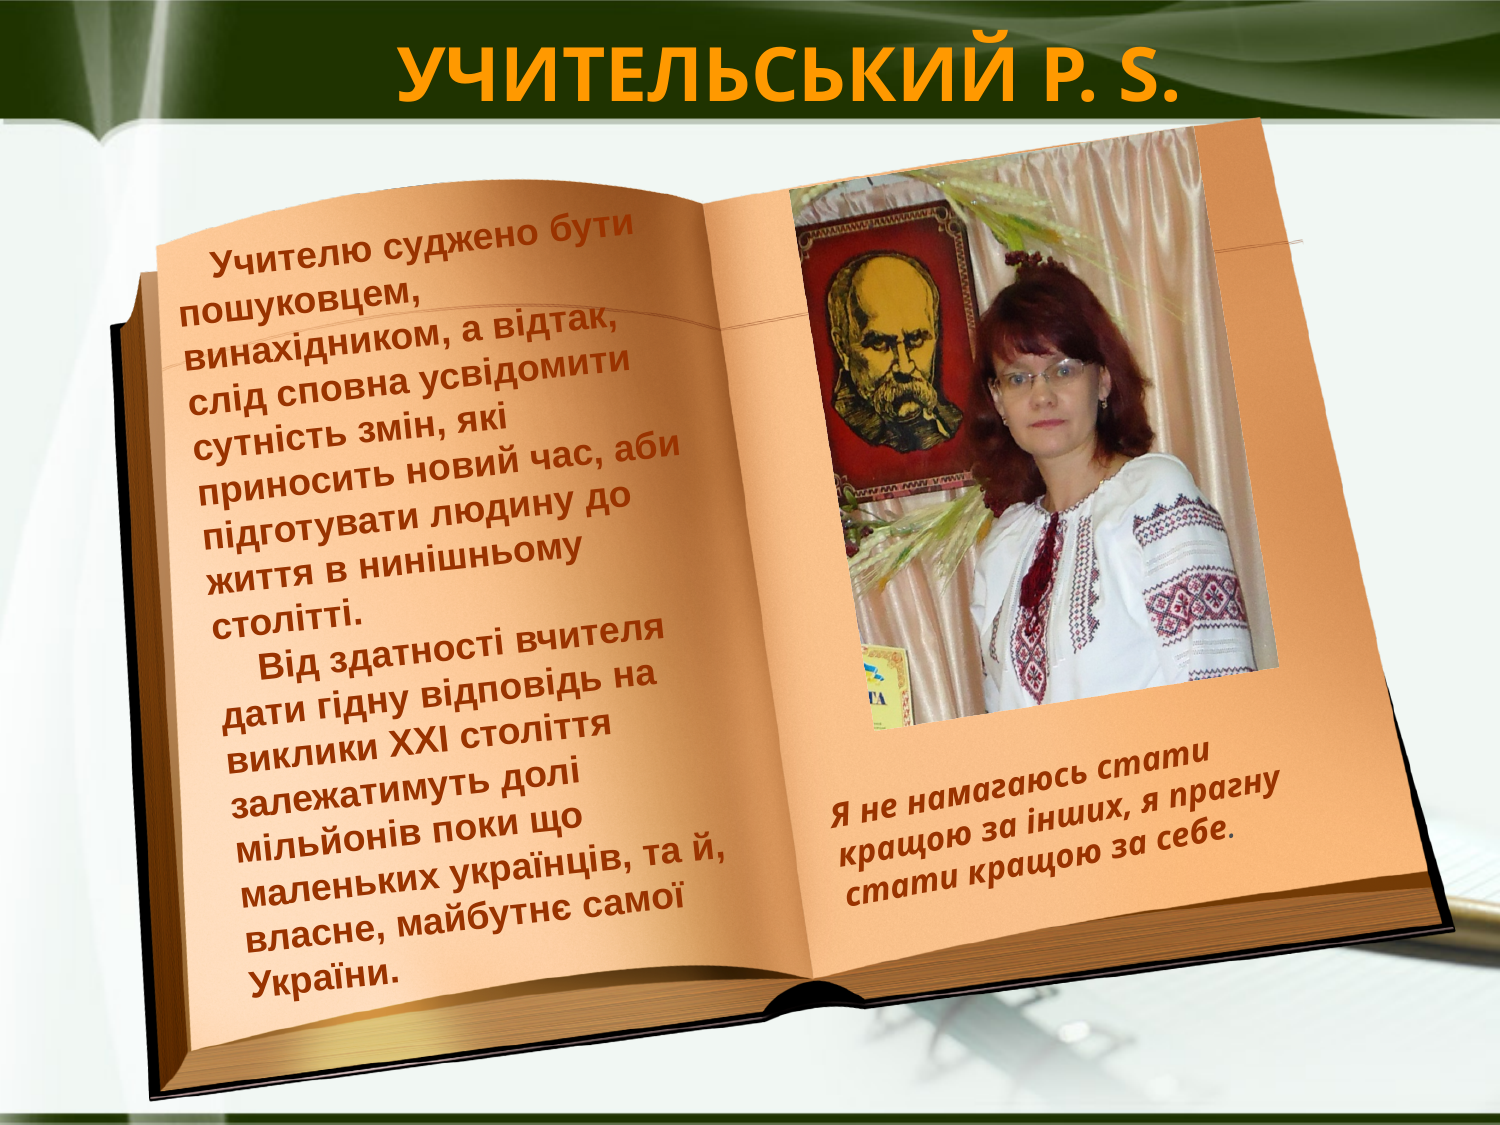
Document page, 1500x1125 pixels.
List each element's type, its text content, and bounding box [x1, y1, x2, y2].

picture [0, 0, 1500, 1125]
text_box УЧИТЕЛЬСЬКИЙ P. S. [112, 19, 1466, 124]
